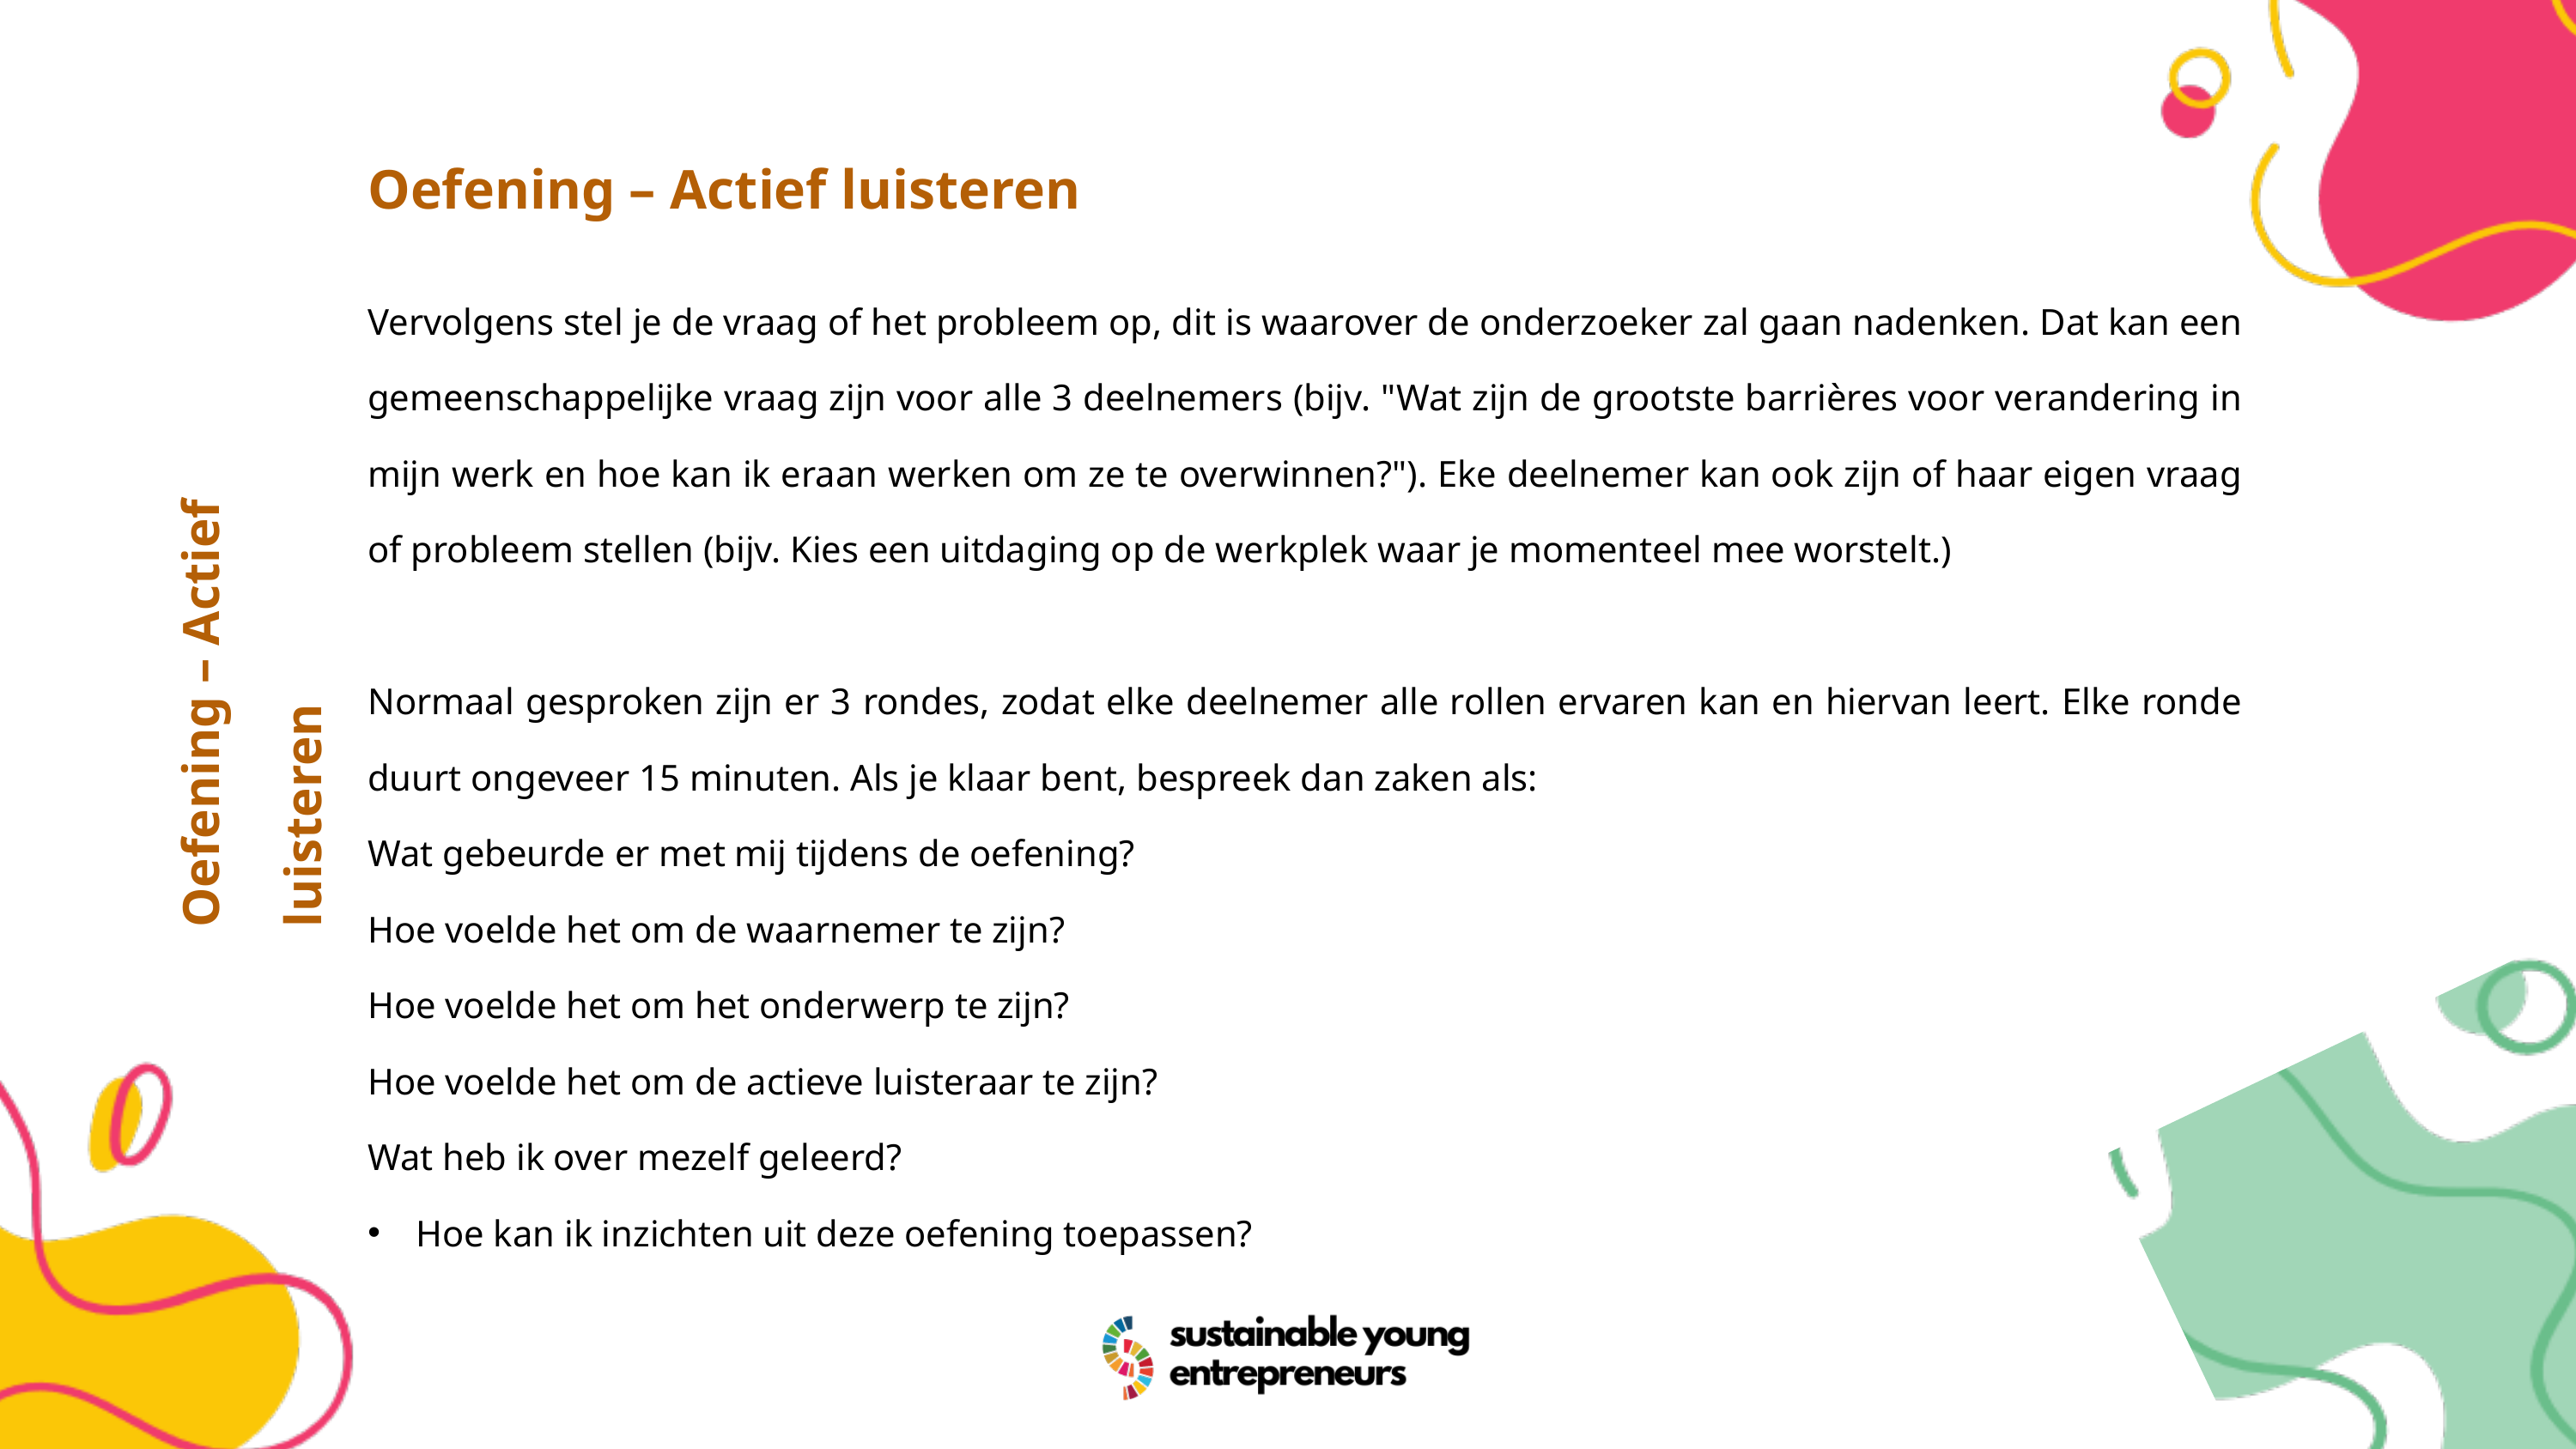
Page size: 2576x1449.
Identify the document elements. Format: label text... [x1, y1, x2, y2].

text_box Oefening – Actief luisteren [127, 284, 332, 928]
text_box Oefening – Actief luisteren [368, 110, 2123, 220]
text_box [2154, 0, 2576, 330]
text_box [1086, 1331, 1490, 1416]
text_box Vervolgens stel je de vraag of het probleem op, dit is waarover de onderzoeker zal gaan nadenken. Dat kan een gemeenschappelijke vraag zijn voor alle 3 deelnemers (bijv. "Wat zijn de grootste barrières voor verandering in mijn werk en hoe kan ik eraan werken om ze te overwinnen?"). Eke deelnemer kan ook zijn of haar eigen vraag of probleem stellen (bijv. Kies een uitdaging op de werkplek waar je momenteel mee worstelt.) Normaal gesproken zijn er 3 rondes, zodat elke deelnemer alle rollen ervaren kan en hiervan leert. Elke ronde duurt ongeveer 15 minuten. Als je klaar bent, bespreek dan zaken als: Wat gebeurde er met mij tijdens de oefening? Hoe voelde het om de waarnemer te zijn? Hoe voelde het om het onderwerp te zijn? Hoe voelde het om de actieve luisteraar te zijn? Wat heb ik over mezelf geleerd? Hoe kan ik inzichten uit deze oefening toepassen? [368, 265, 2244, 1331]
text_box [2099, 930, 2576, 1449]
text_box [0, 1014, 355, 1449]
